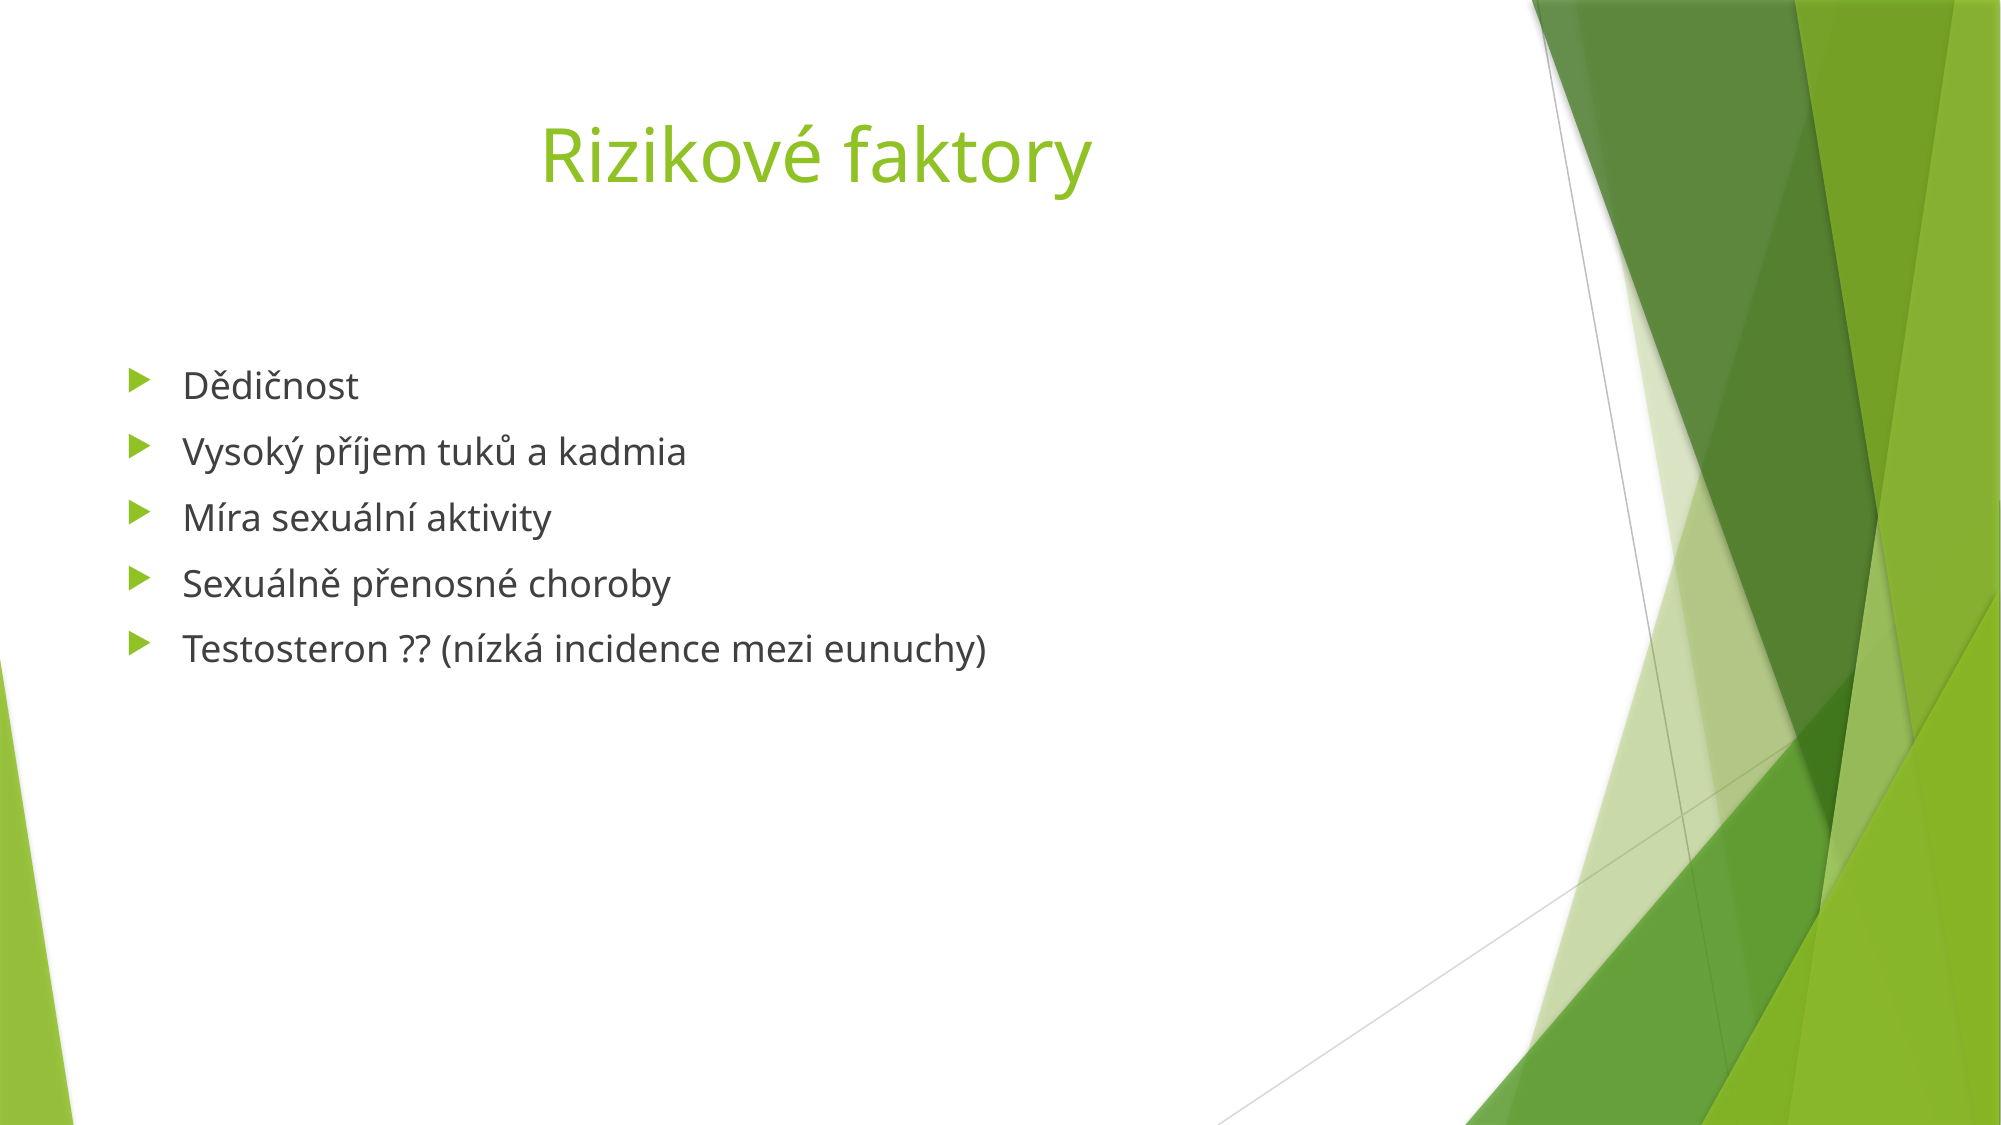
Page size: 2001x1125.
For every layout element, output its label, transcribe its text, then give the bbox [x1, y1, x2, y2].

title Rizikové faktory [111, 99, 1522, 317]
list Dědičnost Vysoký příjem tuků a kadmia Míra sexuální aktivity Sexuálně přenosné choroby Testosteron ?? (nízká incidence mezi eunuchy) [111, 354, 1522, 992]
